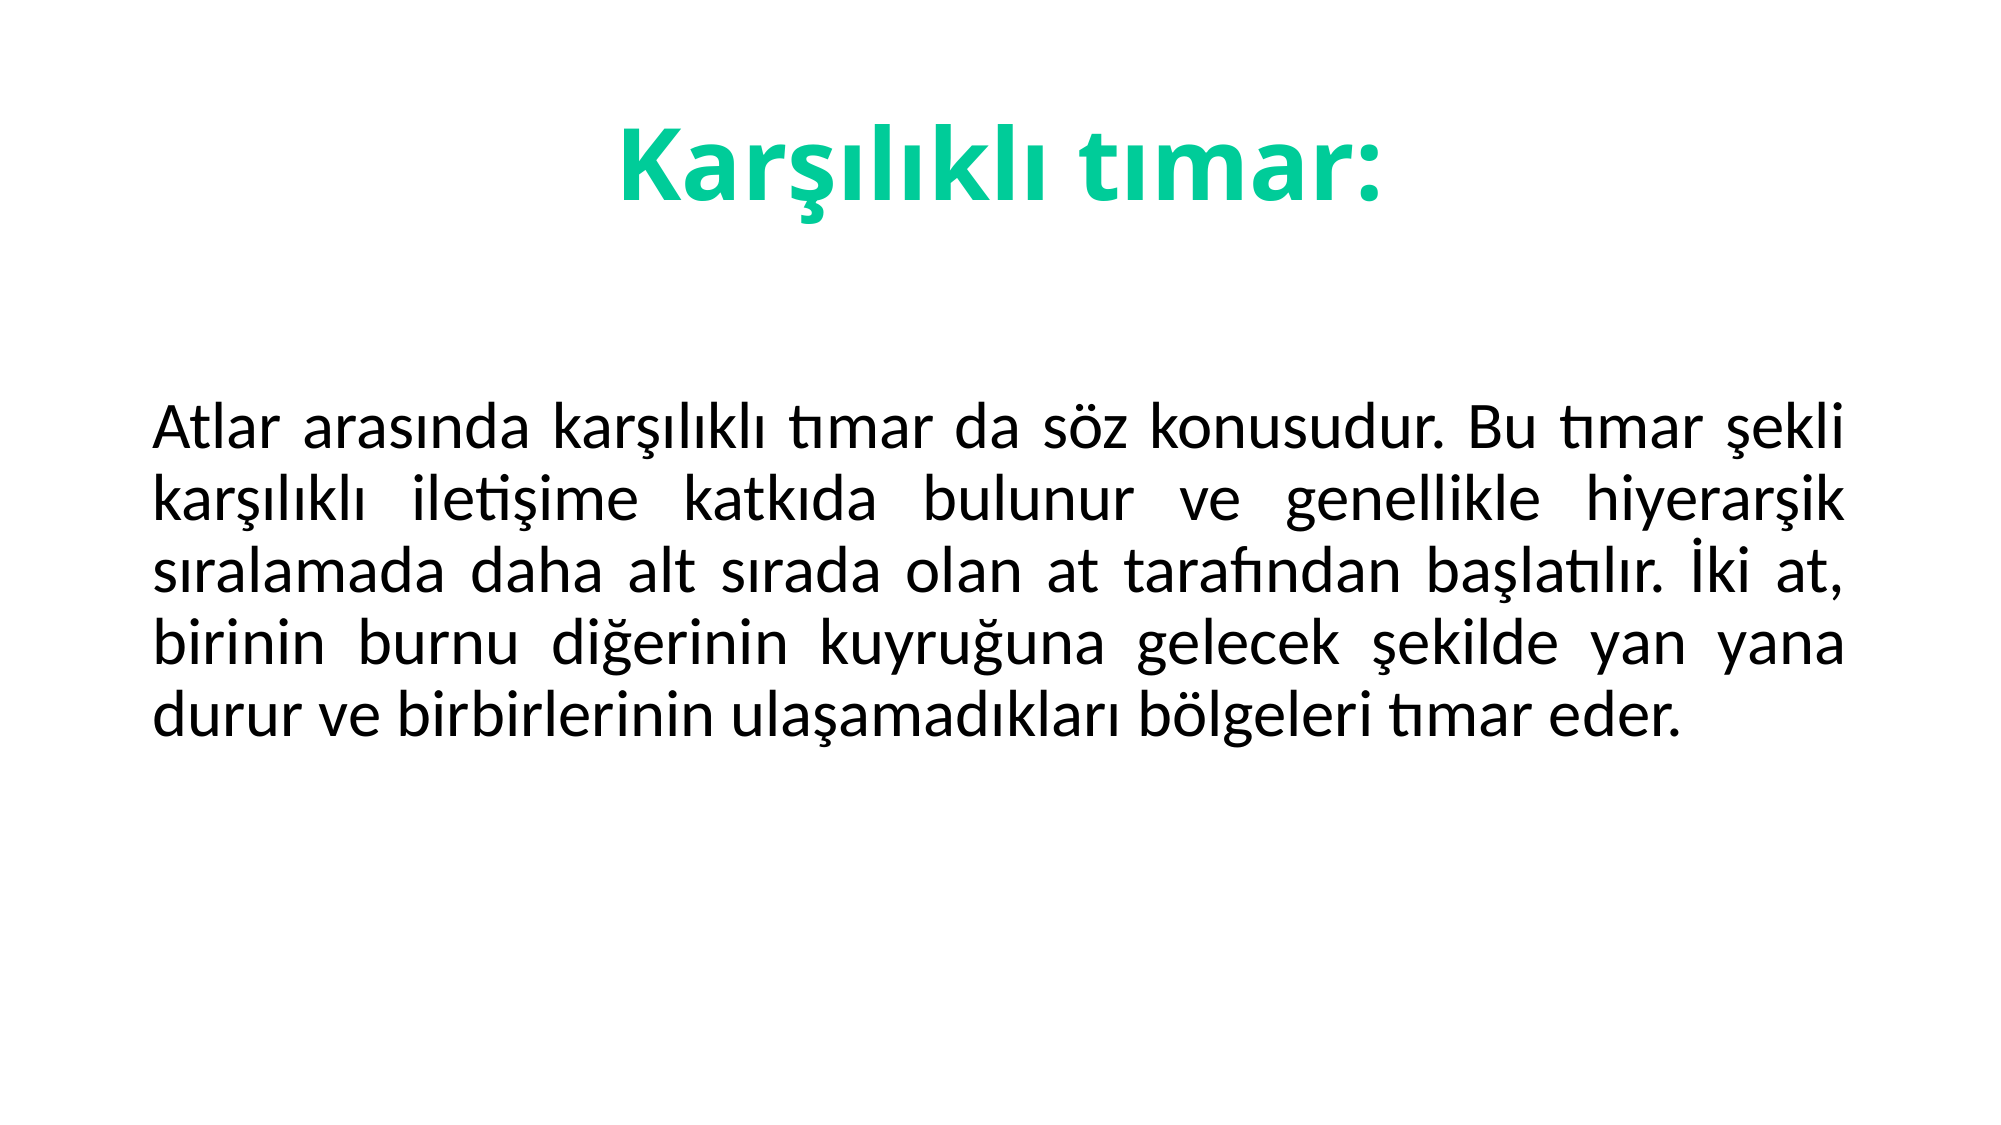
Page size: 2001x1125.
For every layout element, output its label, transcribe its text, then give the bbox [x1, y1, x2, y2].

title Karşılıklı tımar: [137, 59, 1863, 278]
list Atlar arasında karşılıklı tımar da söz konusudur. Bu tımar şekli karşılıklı iletişime katkıda bulunur ve genellikle hiyerarşik sıralamada daha alt sırada olan at tarafından başlatılır. İki at, birinin burnu diğerinin kuyruğuna gelecek şekilde yan yana durur ve birbirlerinin ulaşamadıkları bölgeleri tımar eder. [137, 299, 1863, 1014]
